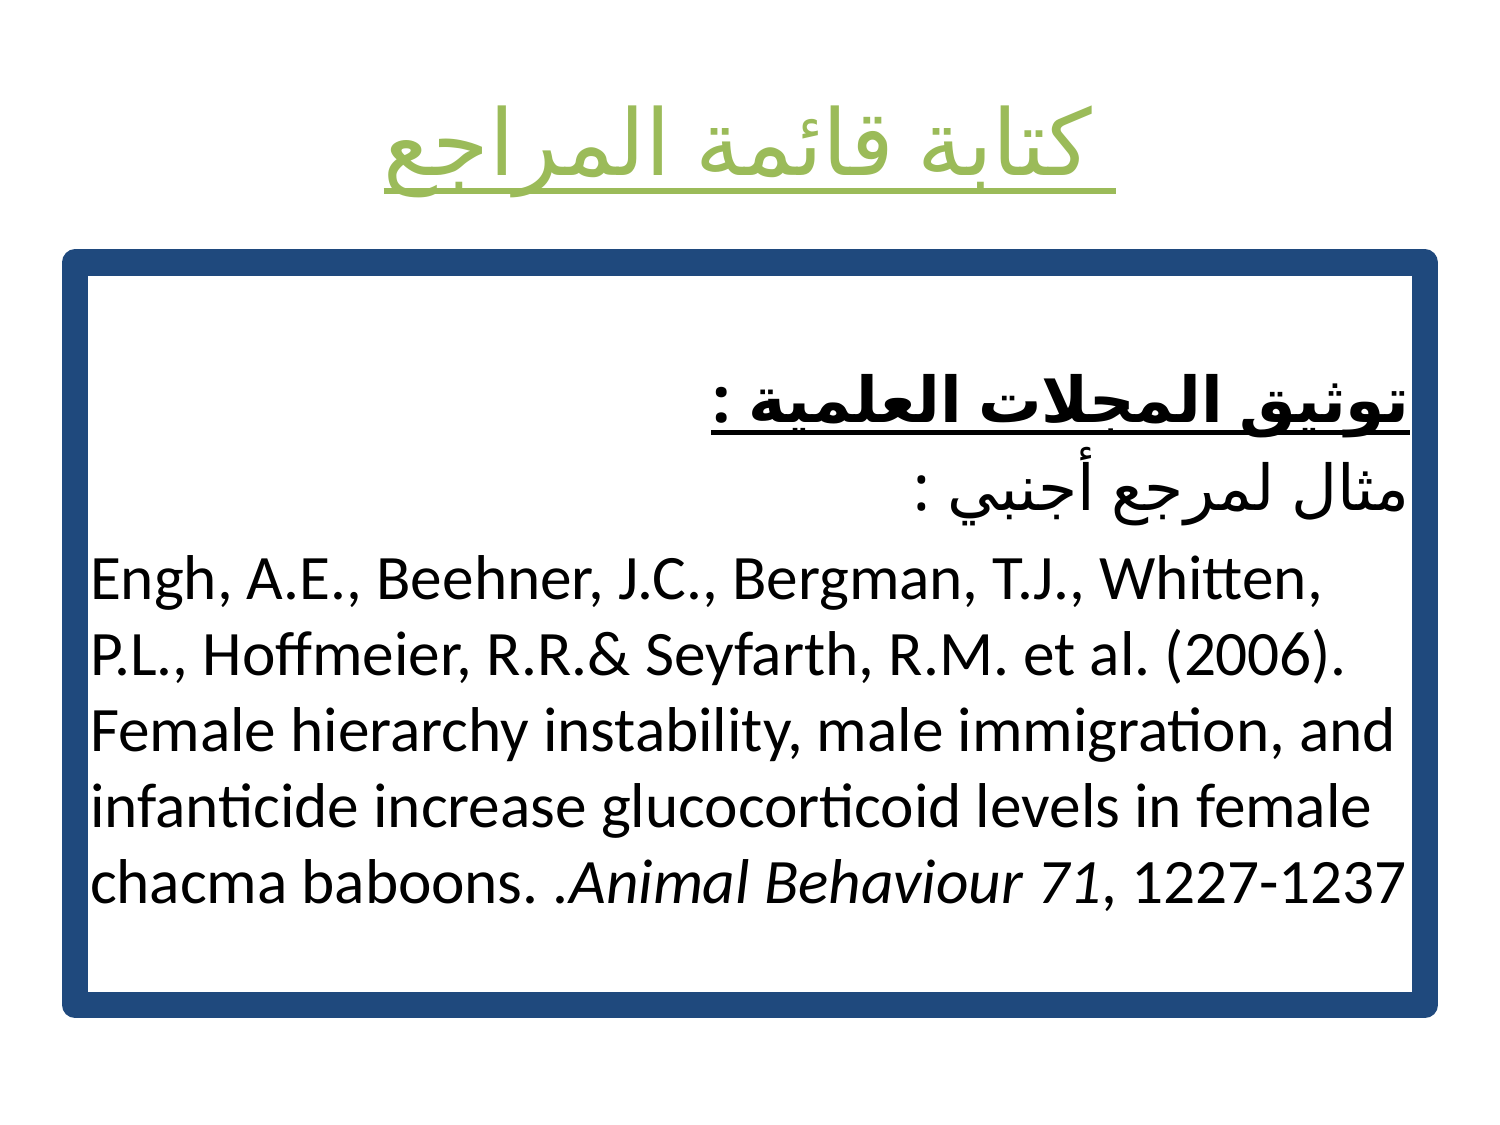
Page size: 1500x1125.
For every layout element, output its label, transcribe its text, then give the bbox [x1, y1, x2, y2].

title كتابة قائمة المراجع [75, 45, 1425, 233]
list توثيق المجلات العلمية : مثال لمرجع أجنبي : Engh, A.E., Beehner, J.C., Bergman, T.J., Whitten, P.L., Hoffmeier, R.R.& Seyfarth, R.M. et al. (2006). Female hierarchy instability, male immigration, and infanticide increase glucocorticoid levels in female chacma baboons. .Animal Behaviour 71, 1227-1237 [75, 262, 1425, 1005]
